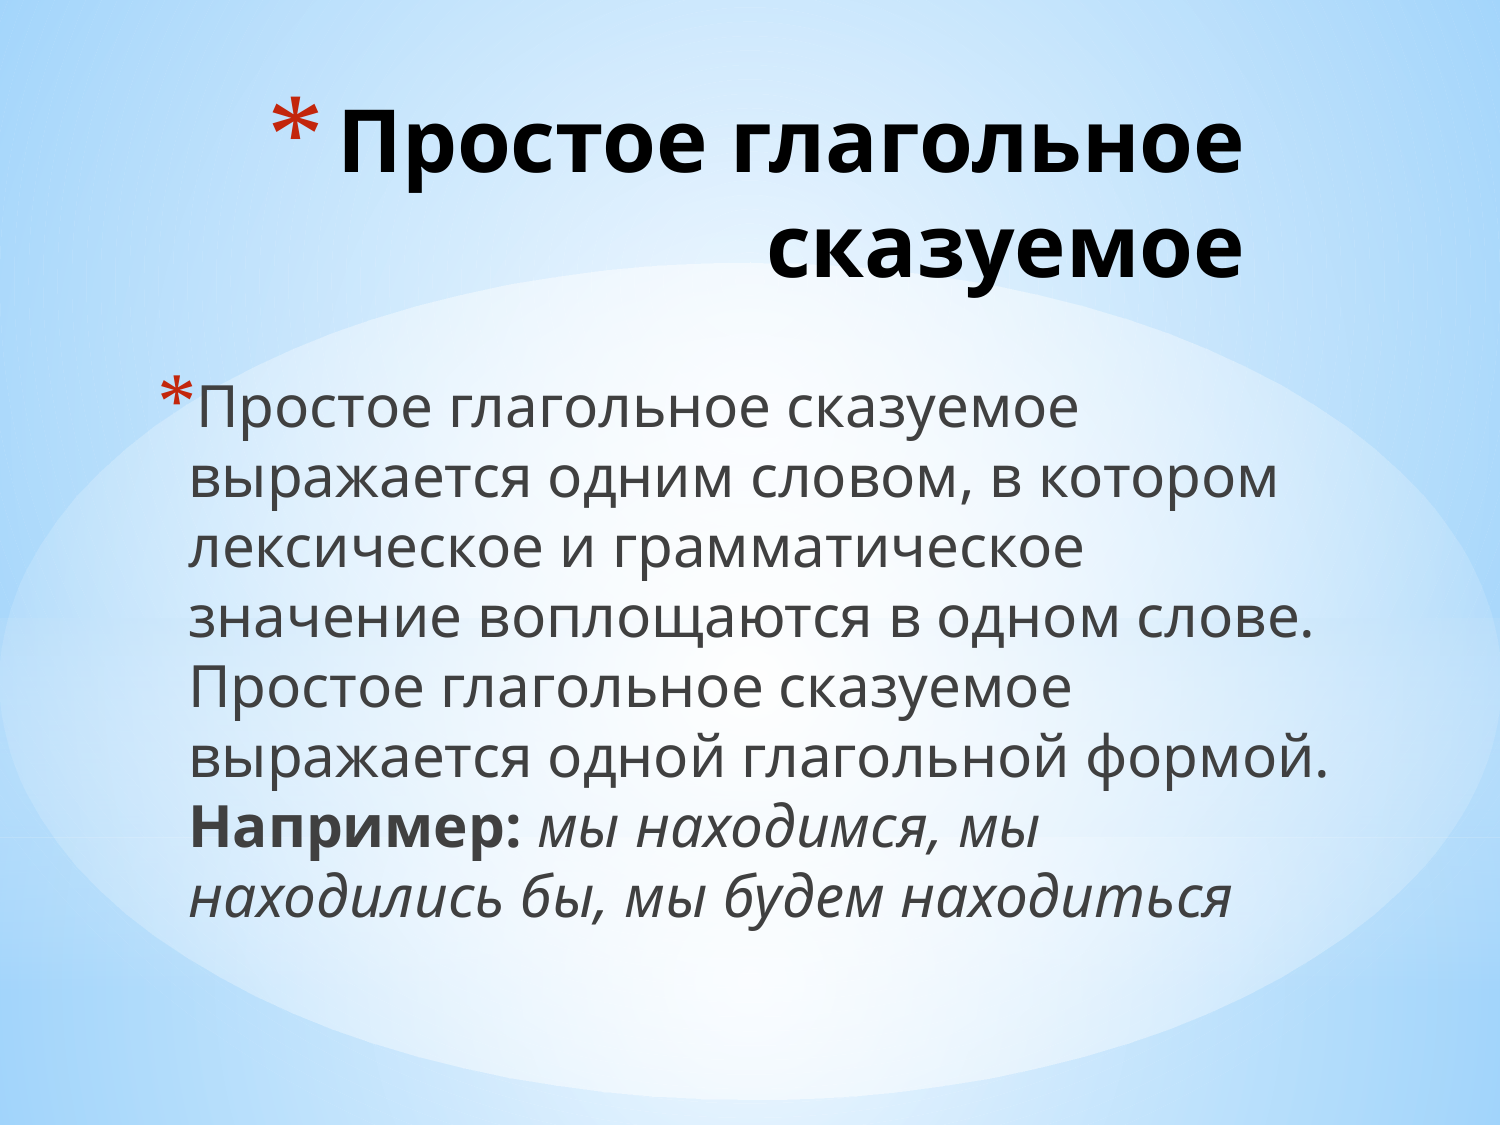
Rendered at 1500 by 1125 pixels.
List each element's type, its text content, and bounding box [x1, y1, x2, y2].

list Простое глагольное сказуемое выражается одним словом, в котором лексическое и грамматическое значение воплощаются в одном слове. Простое глагольное сказуемое выражается одной глагольной формой. Например: мы находимся, мы находились бы, мы будем находиться [135, 361, 1374, 1000]
title Простое глагольное сказуемое [147, 78, 1261, 303]
